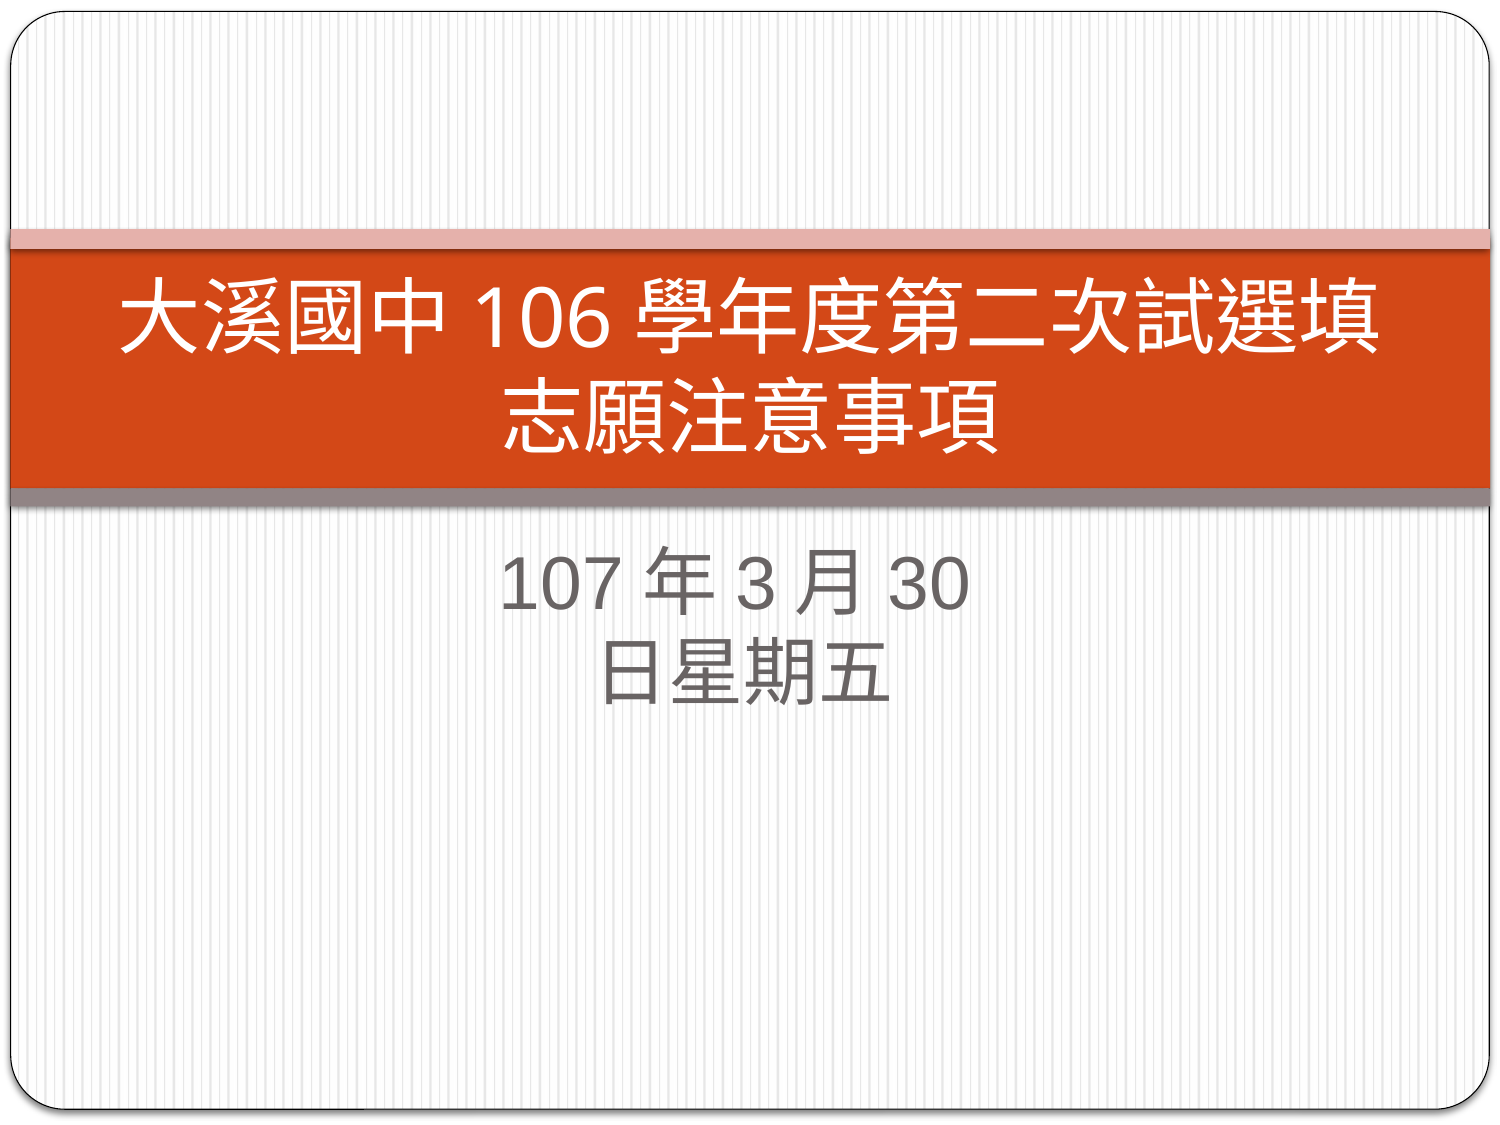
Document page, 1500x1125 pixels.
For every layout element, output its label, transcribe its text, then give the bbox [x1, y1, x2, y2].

subtitle 107年3月30日星期五 [454, 527, 1034, 846]
title 大溪國中106學年度第二次試選填 志願注意事項 [75, 247, 1425, 489]
